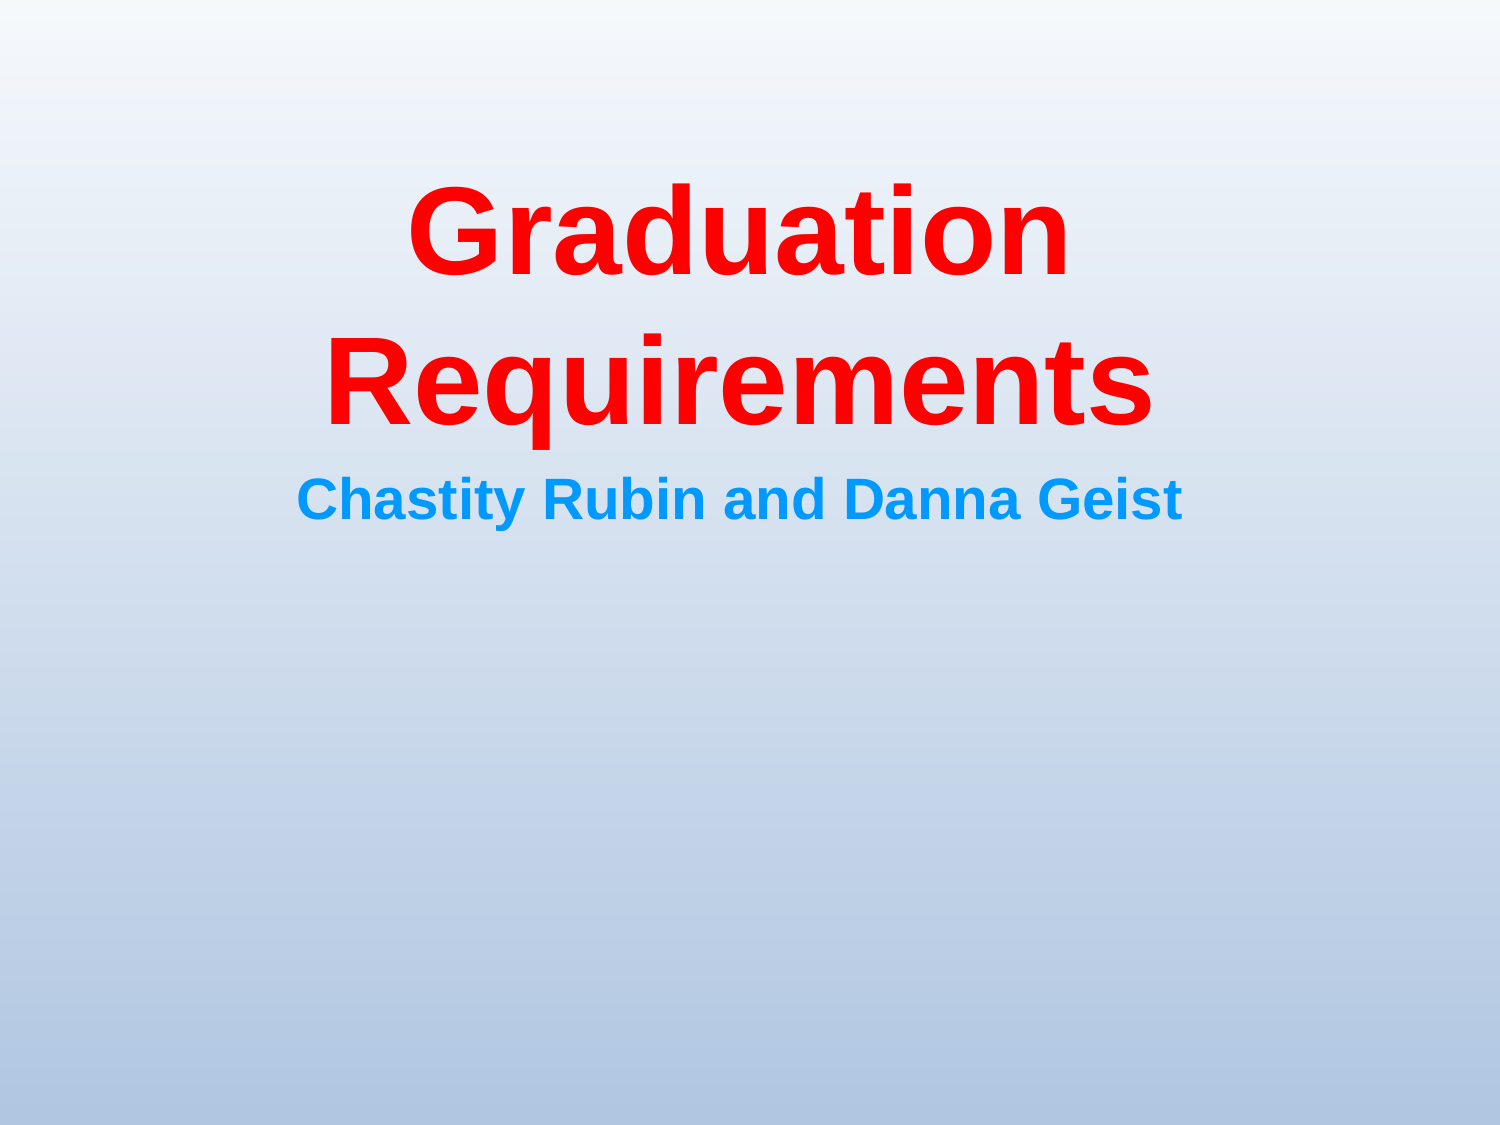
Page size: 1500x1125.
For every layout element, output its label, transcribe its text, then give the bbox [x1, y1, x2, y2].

text_box Graduation Requirements Chastity Rubin and Danna Geist [149, 142, 1331, 539]
